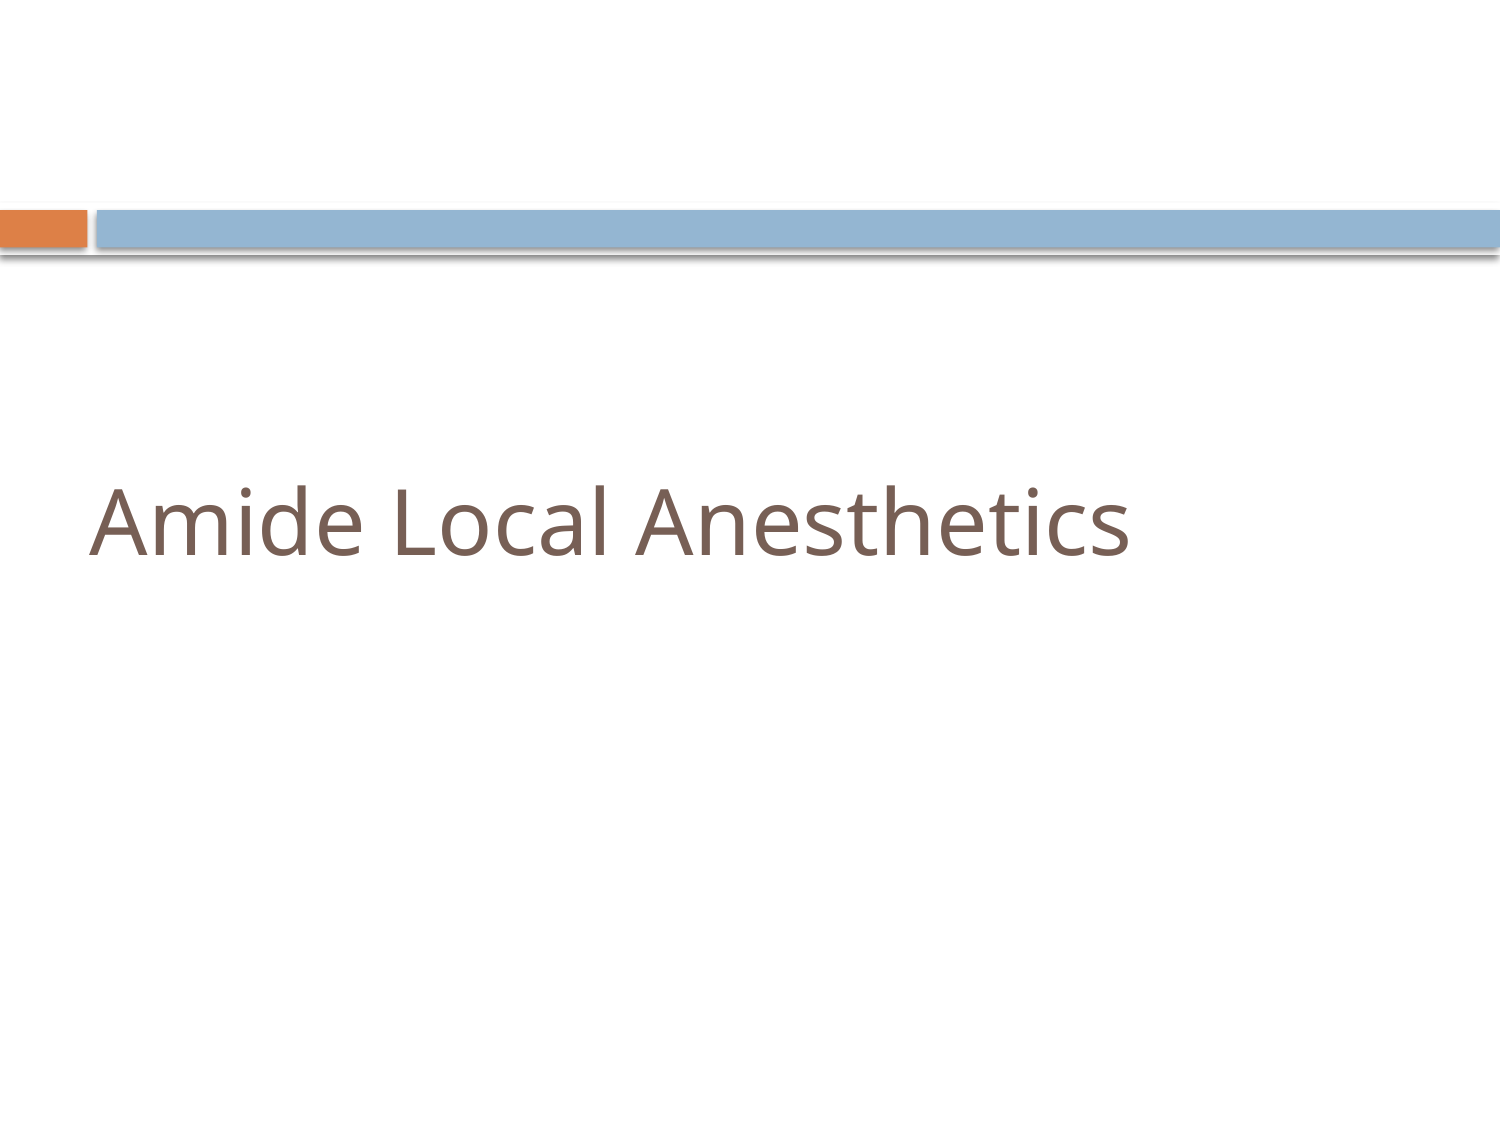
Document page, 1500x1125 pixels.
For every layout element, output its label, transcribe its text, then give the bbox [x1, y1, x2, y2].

title Amide Local Anesthetics [75, 425, 1425, 613]
